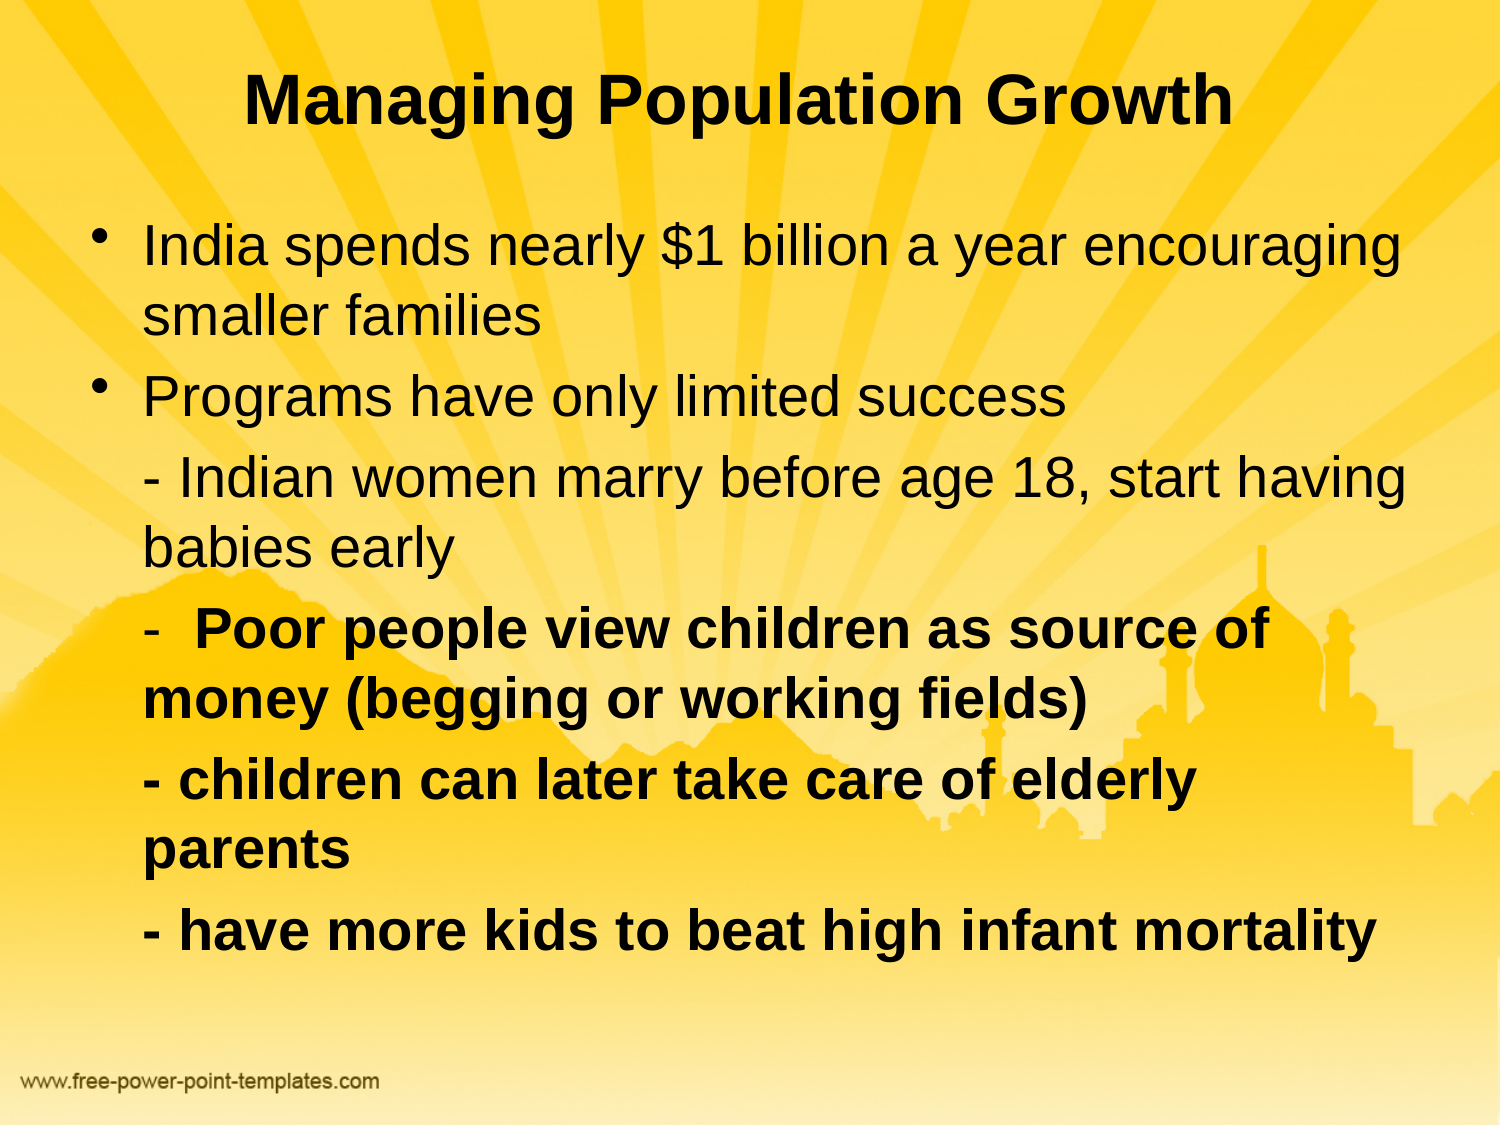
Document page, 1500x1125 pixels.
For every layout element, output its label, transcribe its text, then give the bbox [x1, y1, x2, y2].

picture [0, 0, 1500, 1125]
title Managing Population Growth [74, 44, 1426, 199]
list India spends nearly $1 billion a year encouraging smaller families Programs have only limited success - Indian women marry before age 18, start having babies early - Poor people view children as source of money (begging or working fields) - children can later take care of elderly parents - have more kids to beat high infant mortality [74, 199, 1426, 1006]
